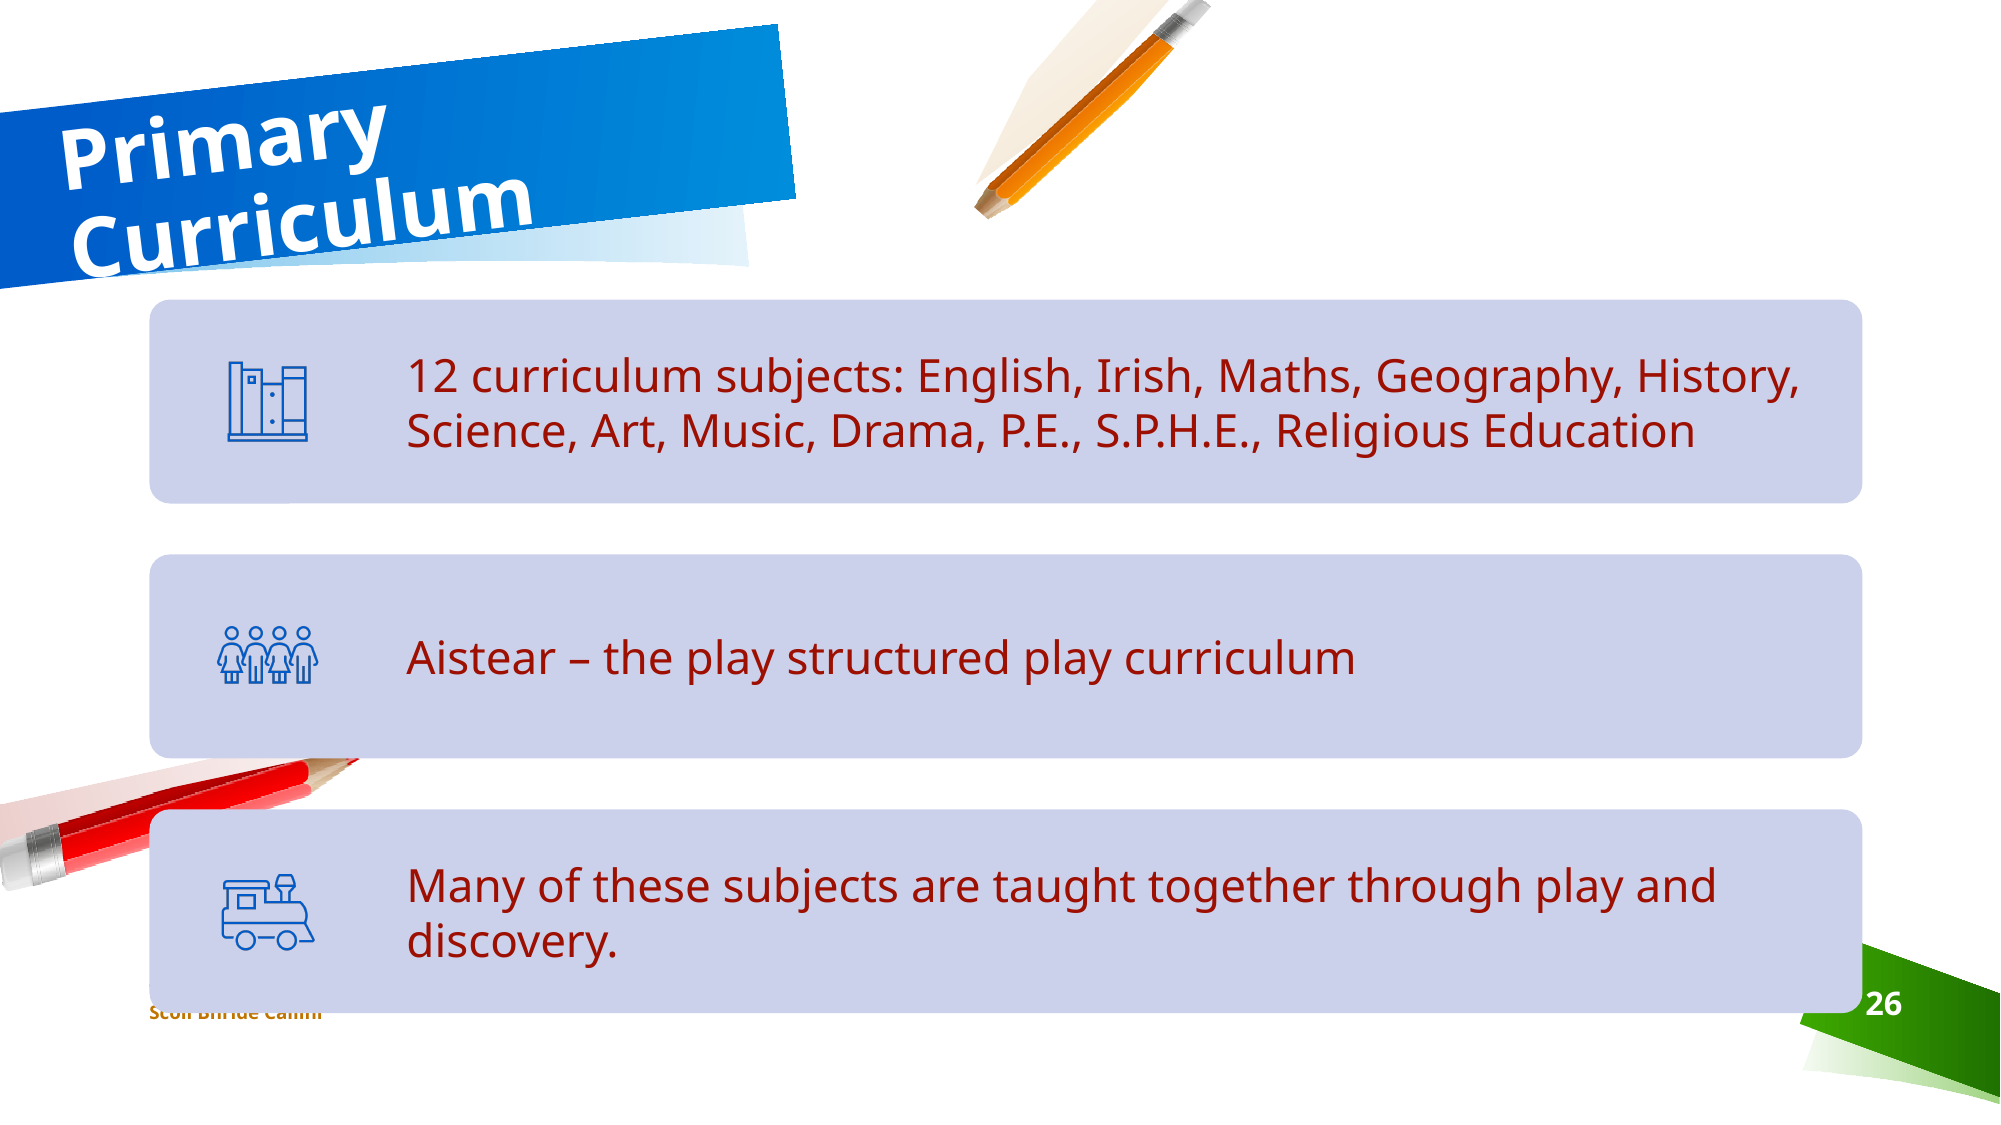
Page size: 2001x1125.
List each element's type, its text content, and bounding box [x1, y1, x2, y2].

footer Welcome to Scoil Bhríde Cailíní [149, 1014, 583, 1036]
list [149, 299, 1863, 1014]
slide_number 26 [1831, 975, 1937, 1036]
title Primary Curriculum [36, 15, 779, 319]
picture [0, 792, 149, 894]
picture [956, 0, 1217, 237]
